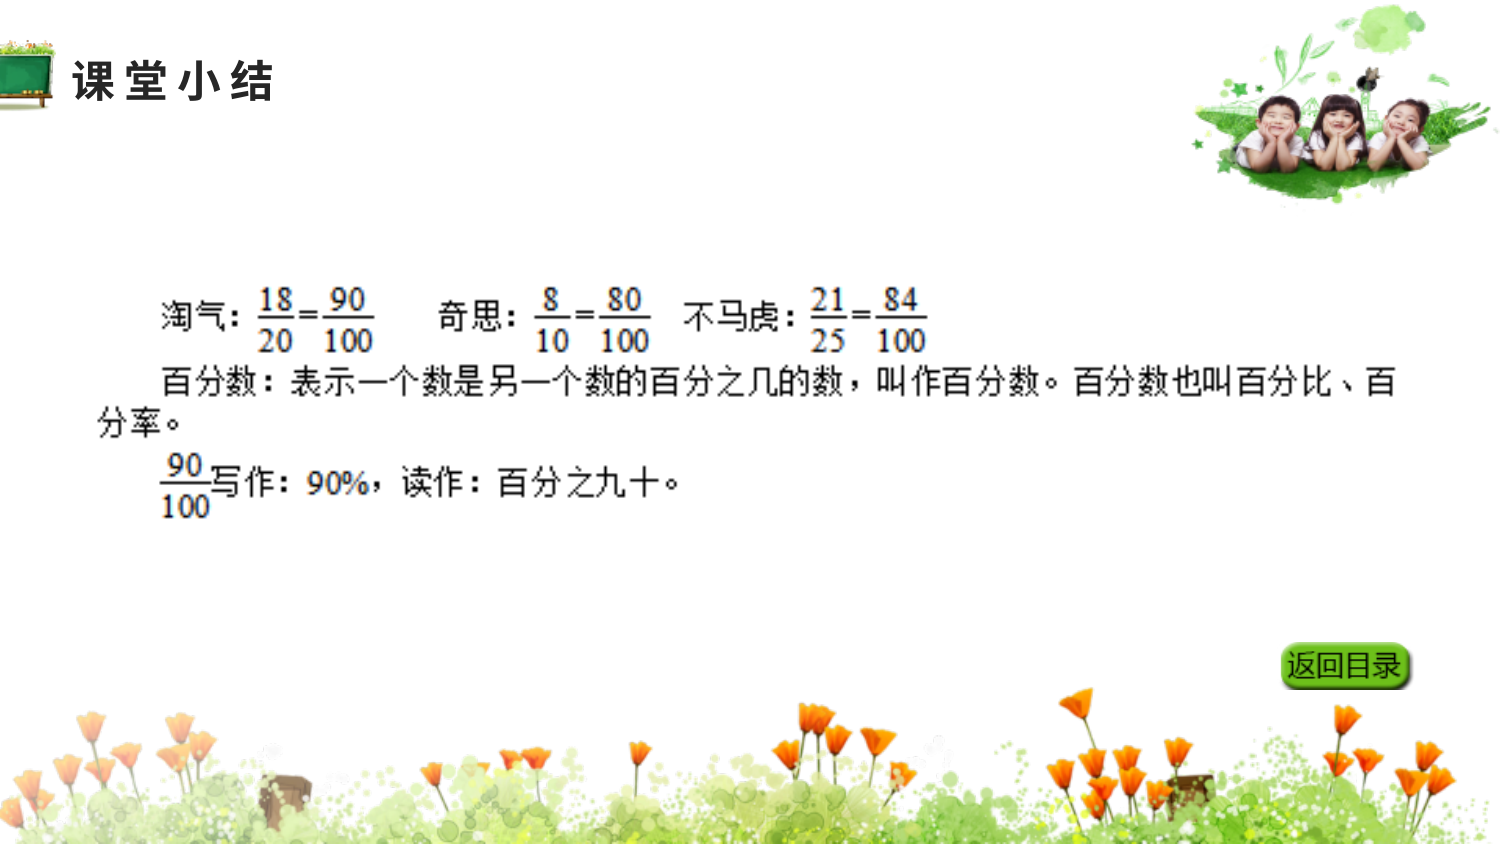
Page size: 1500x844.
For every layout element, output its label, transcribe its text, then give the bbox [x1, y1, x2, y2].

picture [96, 270, 1406, 573]
picture [1191, 2, 1500, 219]
text_box 课堂小结 [43, 47, 304, 112]
picture [0, 642, 1500, 844]
picture [0, 28, 56, 122]
